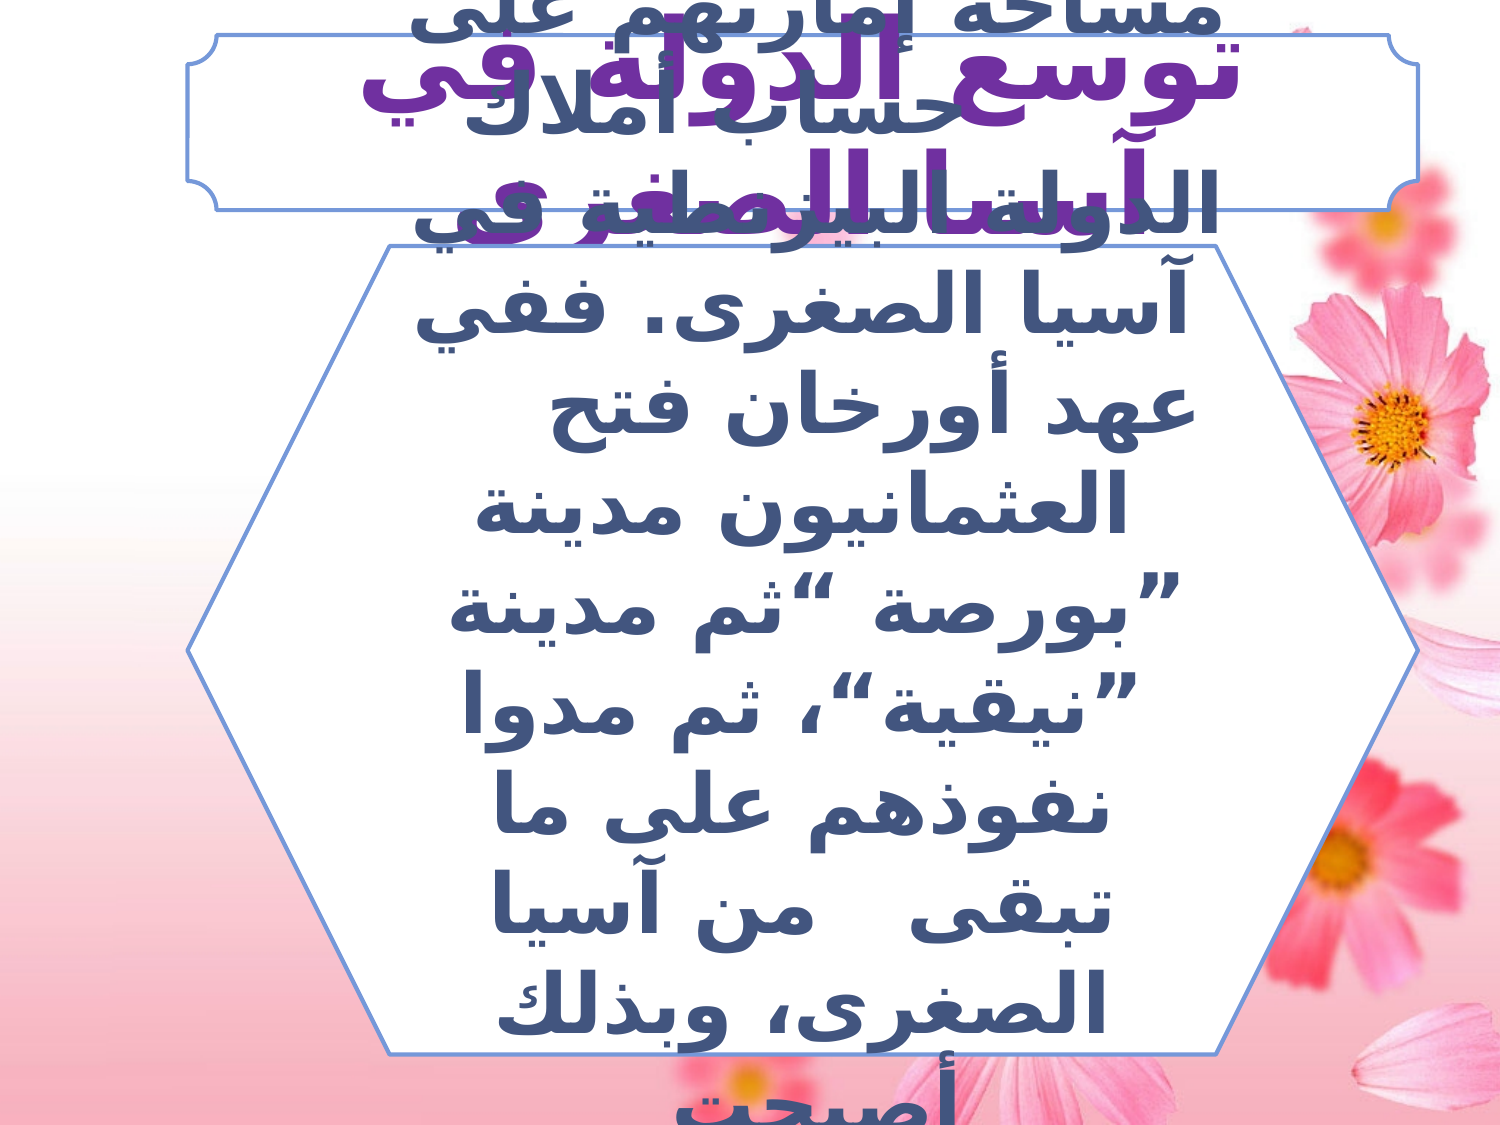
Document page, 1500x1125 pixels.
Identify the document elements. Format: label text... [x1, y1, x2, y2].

text_box توسع الدولة في آسيا الصغرى [185, 32, 1421, 213]
text_box وسع العثمانيون مساحة إمارتهم على حساب أملاك الدولة البيزنطية في آسيا الصغرى. ففي عهد أورخان فتح العثمانيون مدينة ”بورصة “ثم مدينة ”نيقية“، ثم مدوا نفوذهم على ما تبقى من آسيا الصغرى، وبذلك أصبحت الدولة العثمانية ذات حدود مباشرة مع بلاد الشام والعراق. [185, 243, 1420, 1057]
picture [0, 0, 1500, 1125]
